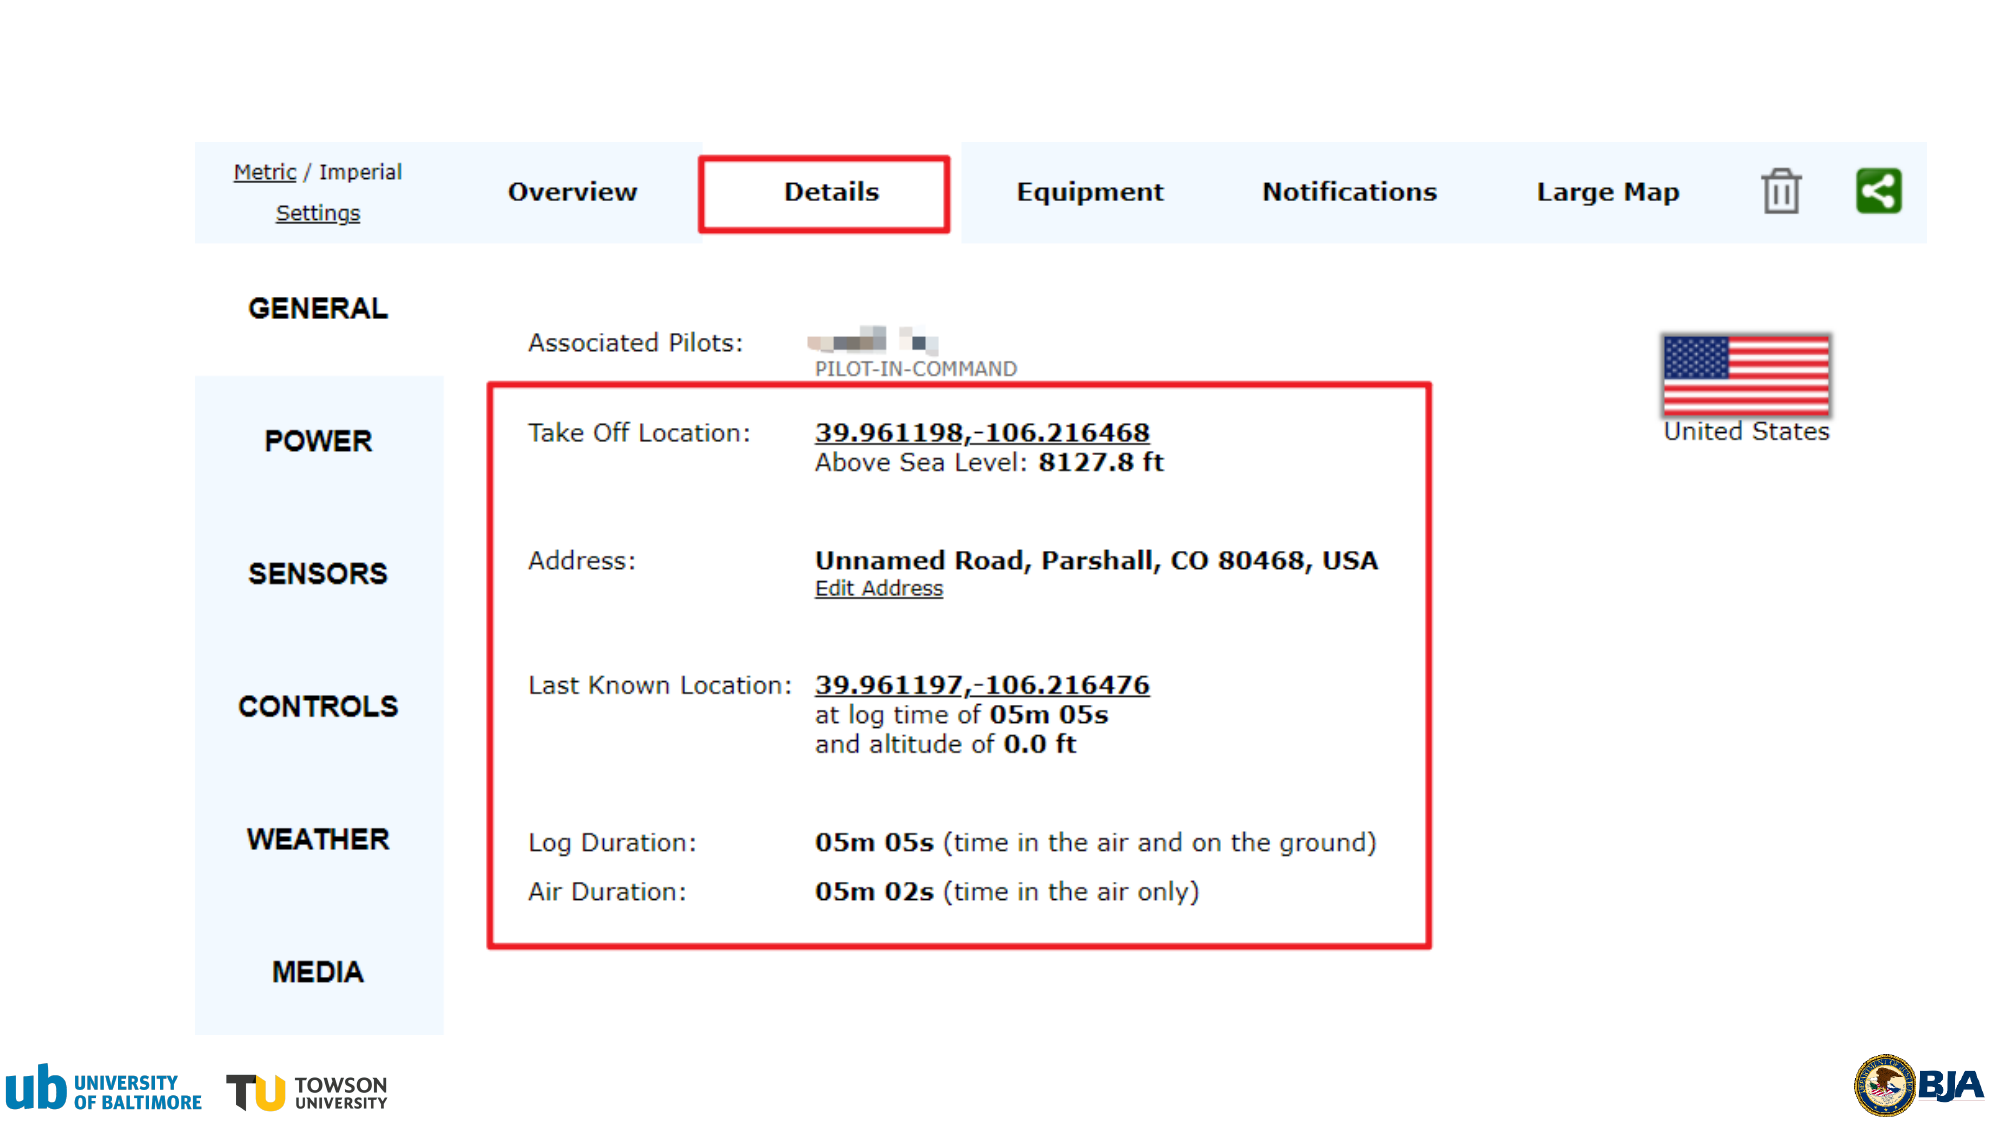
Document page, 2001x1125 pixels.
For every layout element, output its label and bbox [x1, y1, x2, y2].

picture [1854, 1054, 1986, 1117]
picture [0, 142, 1927, 1125]
